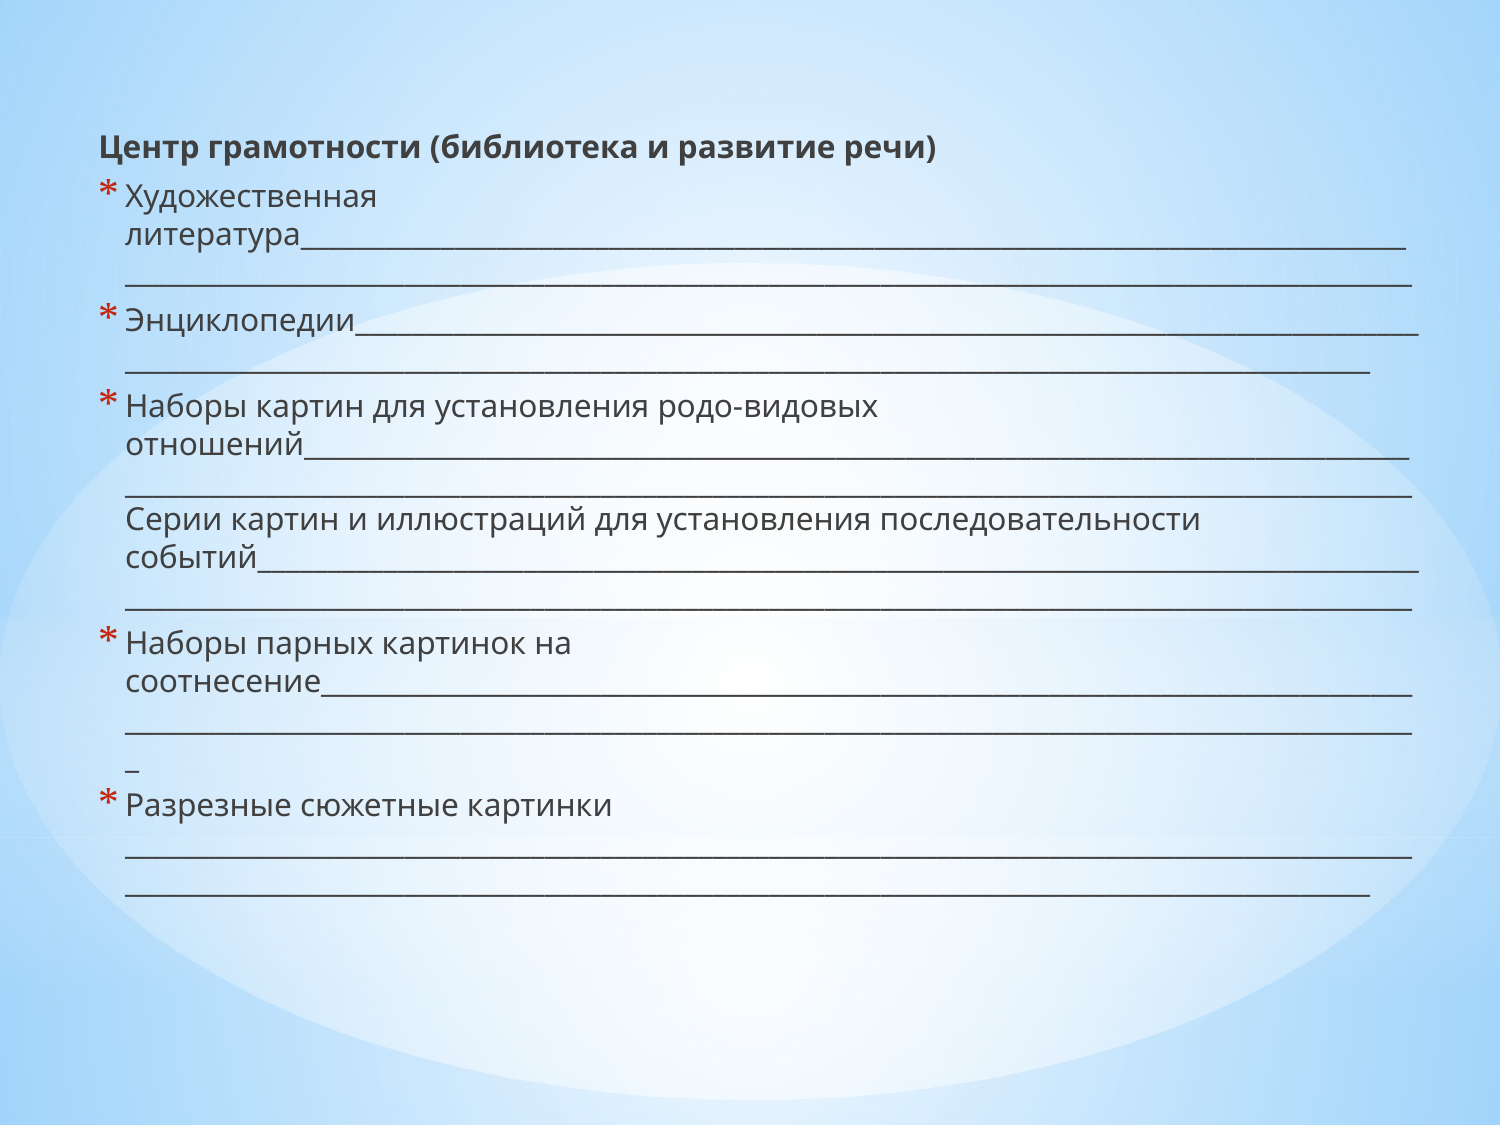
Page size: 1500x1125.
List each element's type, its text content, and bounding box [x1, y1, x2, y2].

list Центр грамотности (библиотека и развитие речи) Художественная литература___________________________________________________________________________________________________________________________________________________________________________ Энциклопедии_____________________________________________________________________________________________________________________________________________________________________ Наборы картин для установления родо-видовых отношений___________________________________________________________________________________________________________________________________________________________________________ Серии картин и иллюстраций для установления последовательности событий_______________________________________________________________________________________________________________________________________________________________________________ Наборы парных картинок на соотнесение___________________________________________________________________________________________________________________________________________________________________________ Разрезные сюжетные картинки _____________________________________________________________________________________________________________________________________________________________________________________ [76, 120, 1436, 1047]
